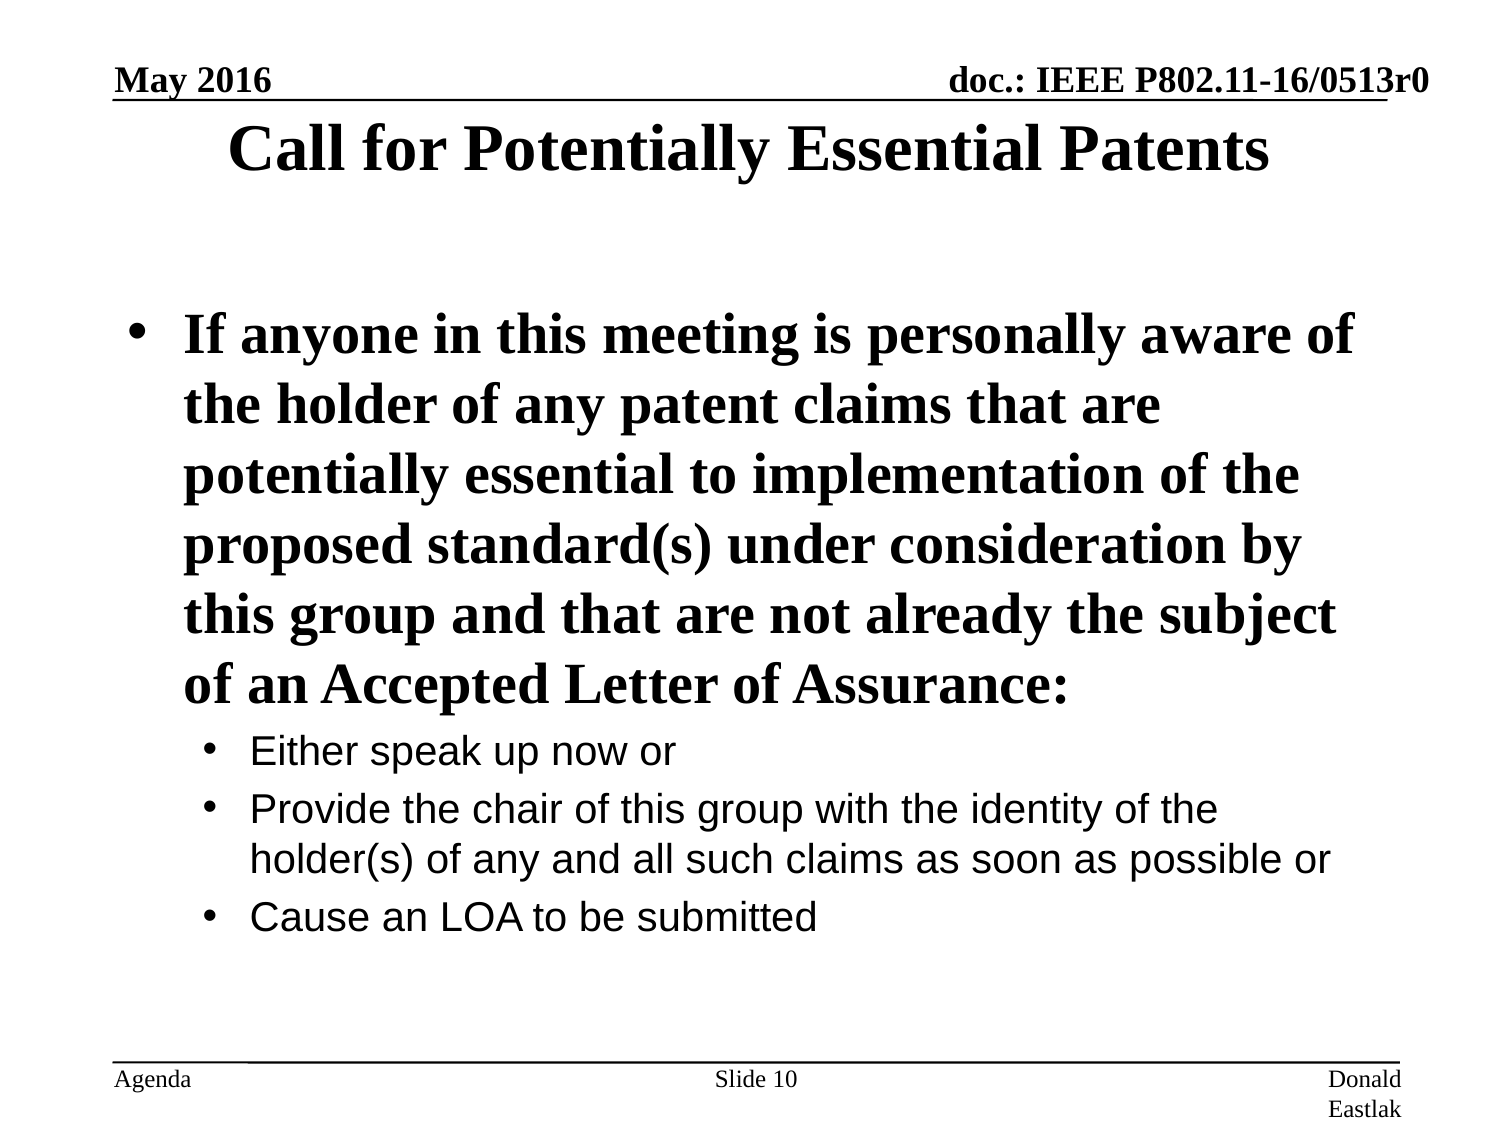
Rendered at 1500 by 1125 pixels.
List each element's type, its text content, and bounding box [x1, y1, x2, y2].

footer Donald Eastlake 3rd, Huawei Technologies [1325, 1062, 1402, 1093]
list If anyone in this meeting is personally aware of the holder of any patent claims that are potentially essential to implementation of the proposed standard(s) under consideration by this group and that are not already the subject of an Accepted Letter of Assurance: Either speak up now or Provide the chair of this group with the identity of the holder(s) of any and all such claims as soon as possible or Cause an LOA to be submitted [112, 287, 1388, 963]
title Call for Potentially Essential Patents [75, 50, 1425, 238]
slide_number Slide 10 [712, 1062, 800, 1093]
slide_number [114, 54, 290, 100]
